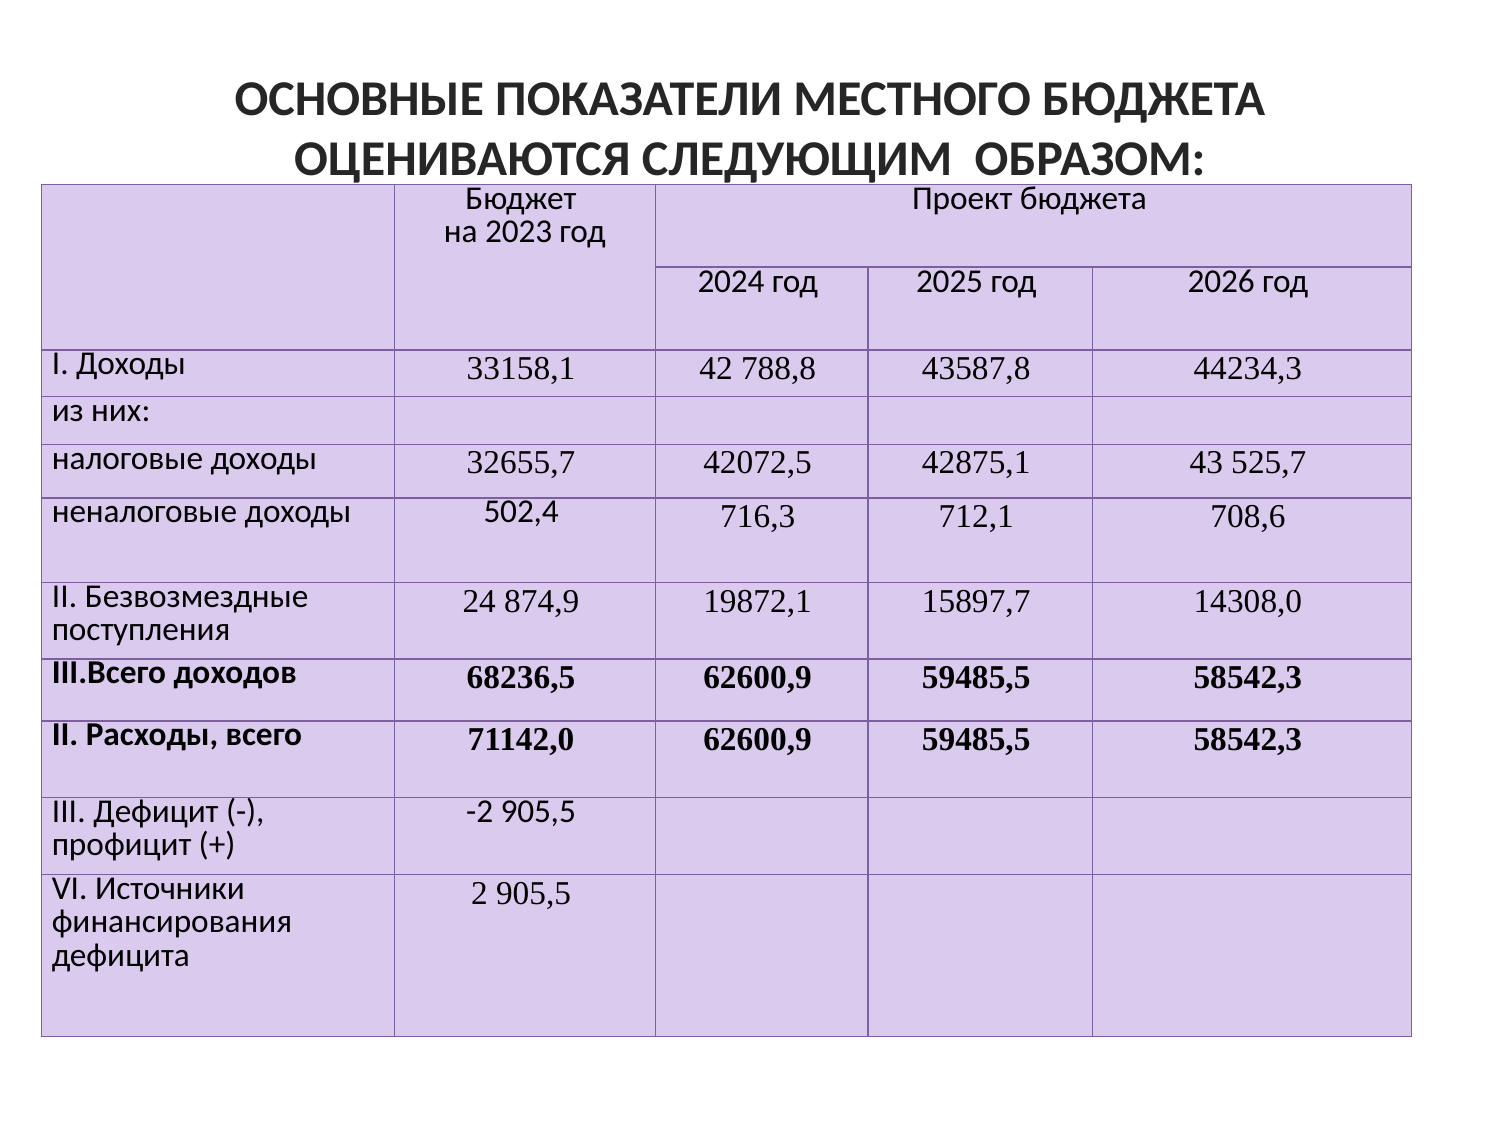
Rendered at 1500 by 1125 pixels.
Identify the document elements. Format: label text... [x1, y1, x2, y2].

table_cell [395, 397, 655, 444]
table_cell III.Всего доходов [42, 660, 394, 720]
table_cell 2026 год [1093, 268, 1411, 349]
table_cell 43 525,7 [1093, 445, 1411, 497]
table_cell 58542,3 [1093, 722, 1411, 797]
table_cell 2 905,5 [395, 875, 655, 1036]
table_cell 32655,7 [395, 445, 655, 497]
table_cell [1093, 875, 1411, 1036]
table_cell налоговые доходы [42, 445, 394, 497]
table_cell [869, 875, 1092, 1036]
table_cell 502,4 [395, 499, 655, 582]
table_cell 68236,5 [395, 660, 655, 720]
table_cell 42072,5 [656, 445, 867, 497]
table_cell II. Безвозмездные поступления [42, 583, 394, 658]
table_cell [656, 875, 867, 1036]
table_cell VI. Источники финансирования дефицита [42, 875, 394, 1036]
table_cell 44234,3 [1093, 351, 1411, 396]
table_cell 42 788,8 [656, 351, 867, 396]
table_cell III. Дефицит (-), профицит (+) [42, 798, 394, 874]
table_cell -2 905,5 [395, 798, 655, 874]
table_cell 14308,0 [1093, 583, 1411, 658]
table_cell 58542,3 [1093, 660, 1411, 720]
table_cell 24 874,9 [395, 583, 655, 658]
table_cell [1093, 798, 1411, 874]
table_cell 716,3 [656, 499, 867, 582]
table_cell 43587,8 [869, 351, 1092, 396]
table_cell 2025 год [869, 268, 1092, 349]
table_cell 42875,1 [869, 445, 1092, 497]
table_cell 59485,5 [869, 660, 1092, 720]
table_cell [1093, 397, 1411, 444]
table_header Бюджет на 2023 год [395, 185, 655, 349]
table_header [42, 185, 394, 349]
table_cell 2024 год [656, 268, 867, 349]
table_cell 712,1 [869, 499, 1092, 582]
table_header Проект бюджета [656, 185, 1411, 266]
table_cell 71142,0 [395, 722, 655, 797]
table_cell II. Расходы, всего [42, 722, 394, 797]
title Основные показатели местного бюджета оцениваются следующим образом: [75, 19, 1425, 233]
table_cell 59485,5 [869, 722, 1092, 797]
table_cell 33158,1 [395, 351, 655, 396]
table_cell [656, 798, 867, 874]
table_cell 62600,9 [656, 660, 867, 720]
table_cell [869, 397, 1092, 444]
table_cell из них: [42, 397, 394, 444]
table_cell 15897,7 [869, 583, 1092, 658]
table_cell неналоговые доходы [42, 499, 394, 582]
table_cell [656, 397, 867, 444]
table_cell I. Доходы [42, 351, 394, 396]
table_cell 62600,9 [656, 722, 867, 797]
table_cell [869, 798, 1092, 874]
table_cell 708,6 [1093, 499, 1411, 582]
table_cell 19872,1 [656, 583, 867, 658]
